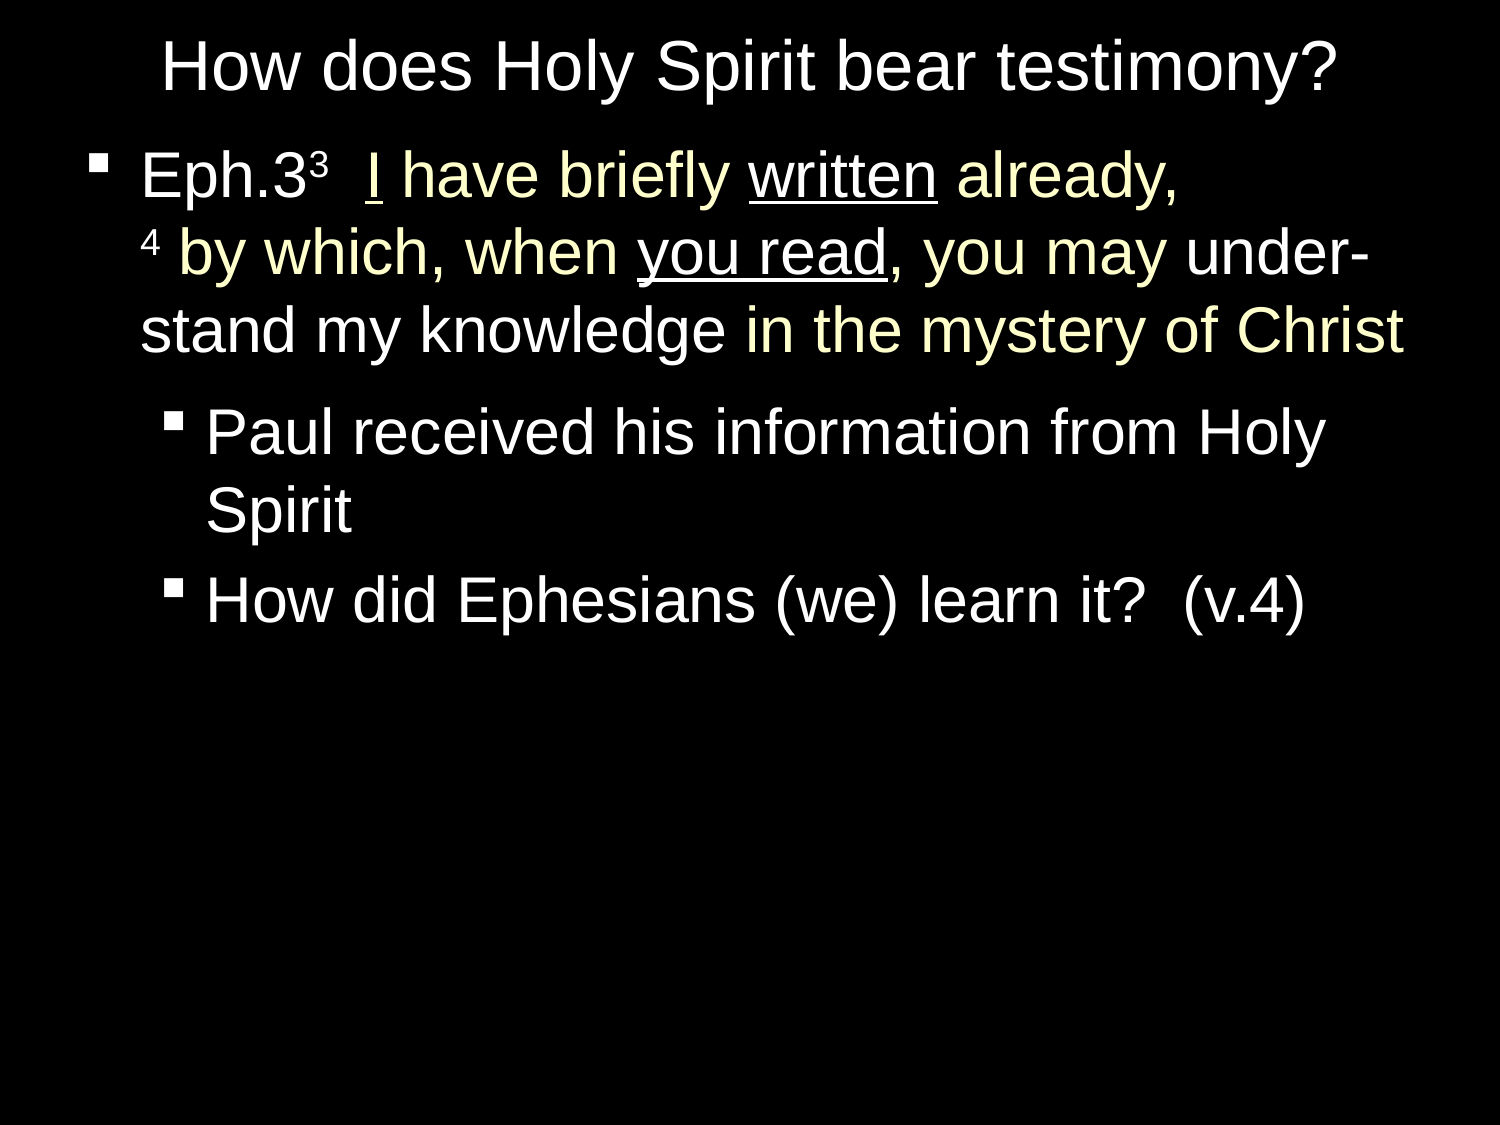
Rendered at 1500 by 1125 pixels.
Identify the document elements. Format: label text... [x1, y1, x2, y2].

title How does Holy Spirit bear testimony? [75, 12, 1425, 113]
list Eph.33 I have briefly written already, 4 by which, when you read, you may under-stand my knowledge in the mystery of Christ Paul received his information from Holy Spirit How did Ephesians (we) learn it? (v.4) [68, 125, 1432, 1075]
